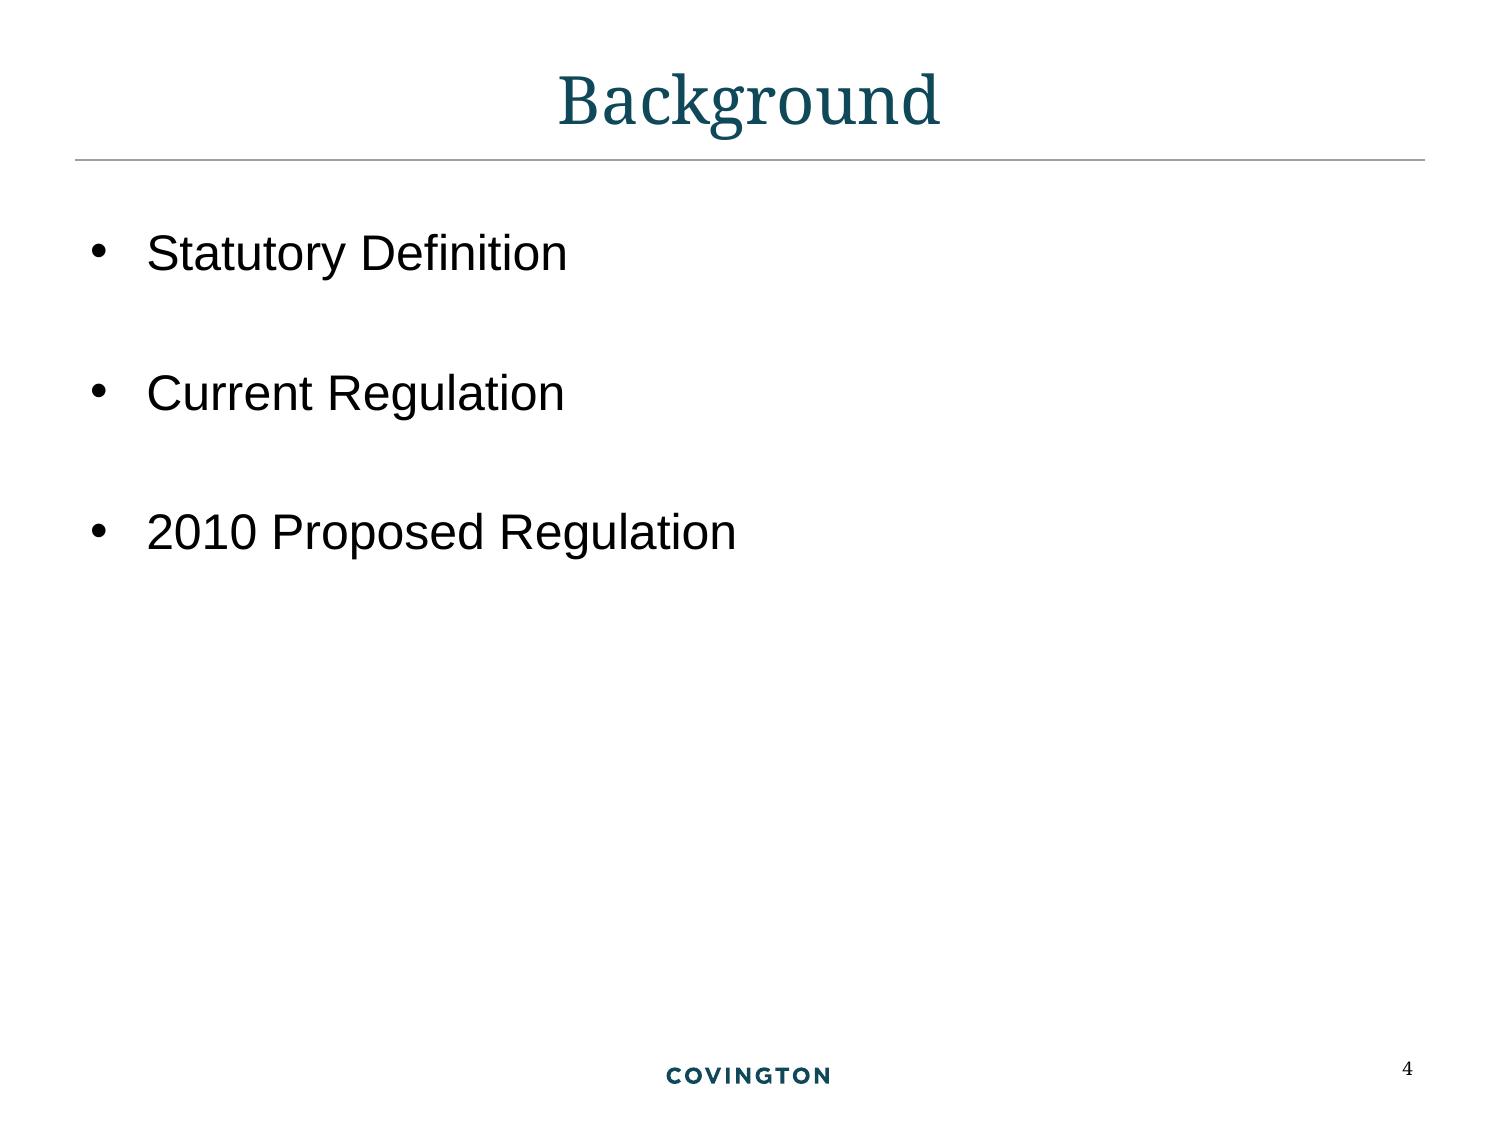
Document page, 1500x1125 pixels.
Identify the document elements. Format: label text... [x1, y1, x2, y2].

list Statutory Definition Current Regulation 2010 Proposed Regulation [75, 212, 1425, 1013]
title Background [75, 50, 1425, 188]
